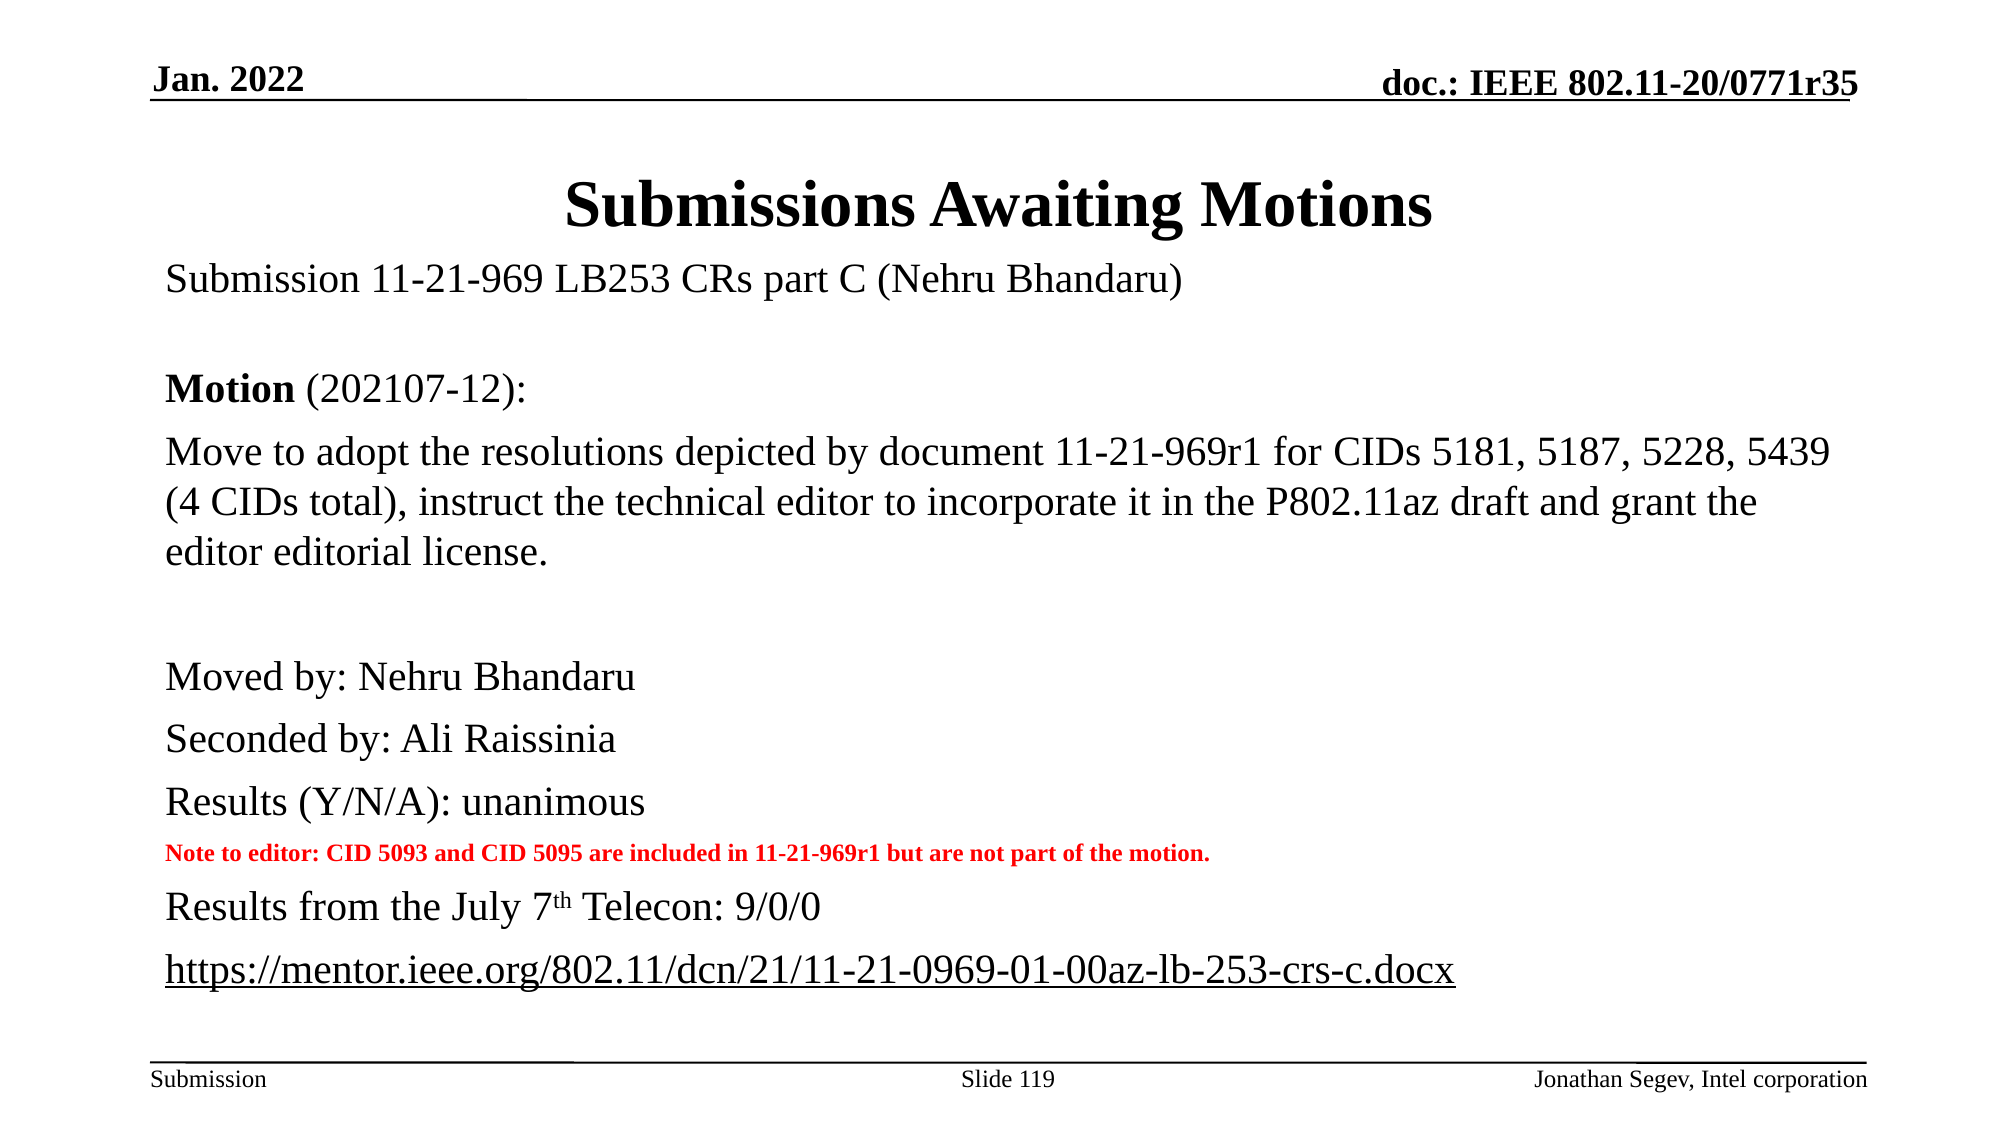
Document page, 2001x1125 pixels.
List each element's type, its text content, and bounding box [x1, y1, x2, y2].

slide_number Slide 119 [950, 1061, 1067, 1123]
title Submissions Awaiting Motions [149, 112, 1850, 243]
list Submission 11-21-969 LB253 CRs part C (Nehru Bhandaru) Motion (202107-12): Move to adopt the resolutions depicted by document 11-21-969r1 for CIDs 5181, 5187, 5228, 5439 (4 CIDs total), instruct the technical editor to incorporate it in the P802.11az draft and grant the editor editorial license. Moved by: Nehru Bhandaru Seconded by: Ali Raissinia Results (Y/N/A): unanimous Note to editor: CID 5093 and CID 5095 are included in 11-21-969r1 but are not part of the motion. Results from the July 7th Telecon: 9/0/0 https://mentor.ieee.org/802.11/dcn/21/11-21-0969-01-00az-lb-253-crs-c.docx [149, 243, 1850, 1000]
footer Jonathan Segev, Intel corporation [1171, 1061, 1869, 1093]
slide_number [152, 54, 563, 100]
